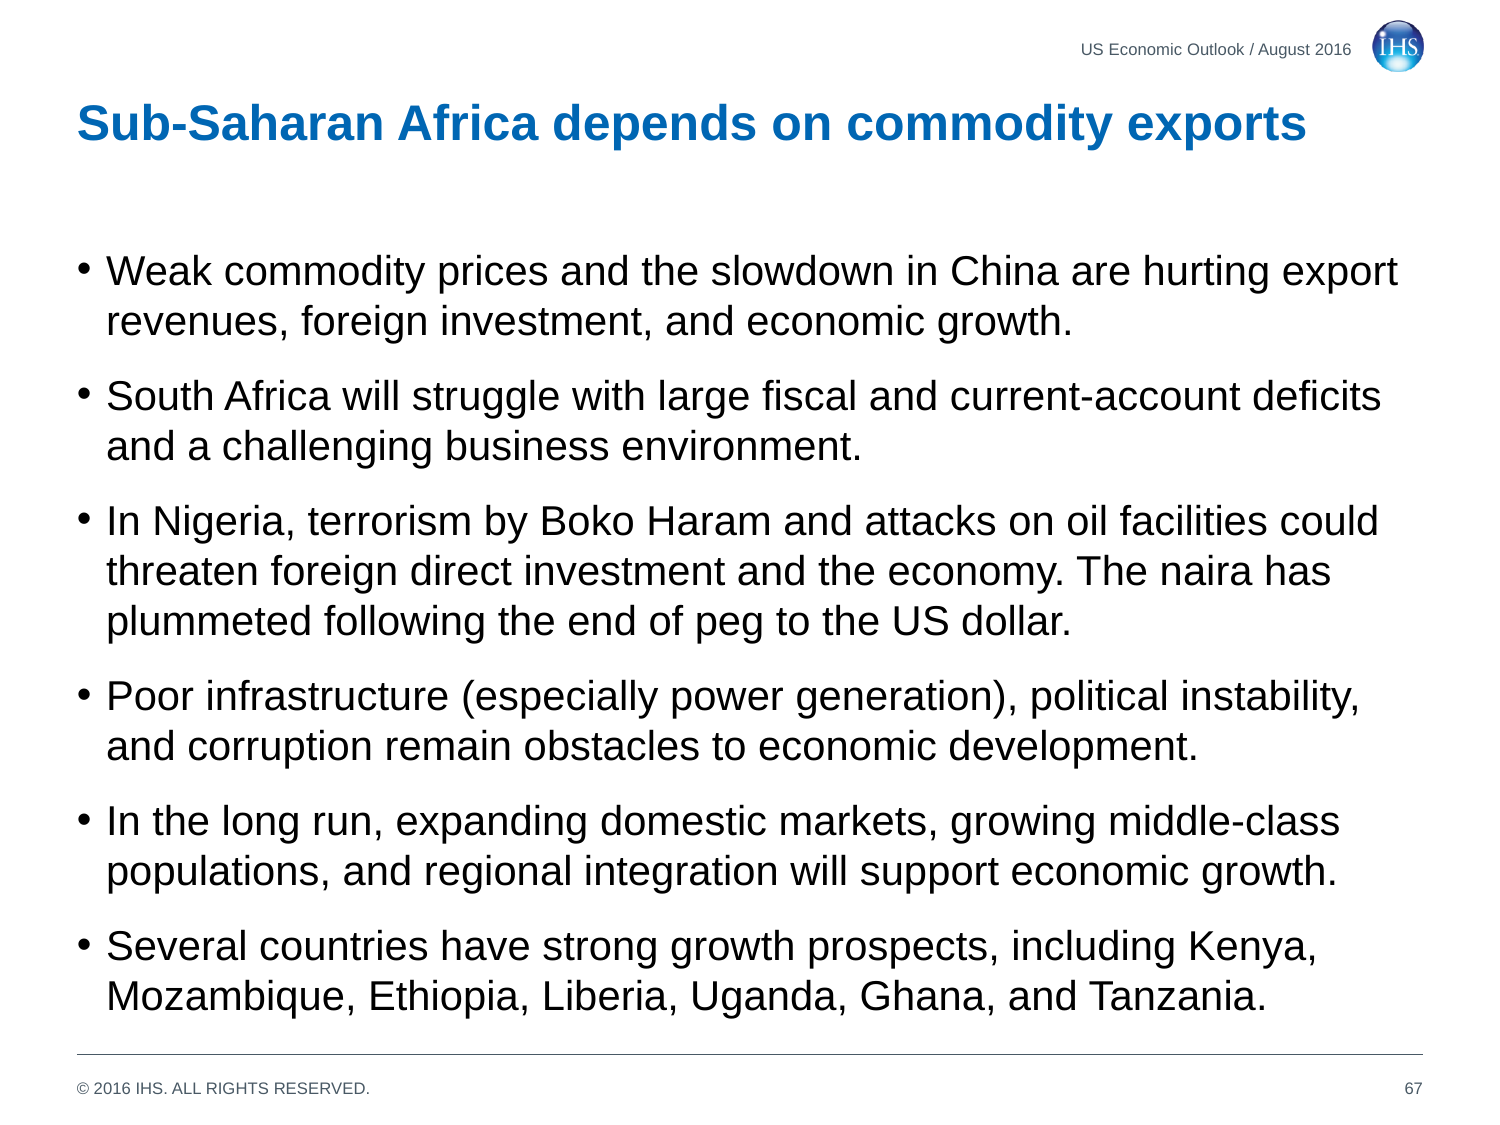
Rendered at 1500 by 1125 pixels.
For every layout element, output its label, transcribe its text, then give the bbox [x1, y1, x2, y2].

list Weak commodity prices and the slowdown in China are hurting export revenues, foreign investment, and economic growth. South Africa will struggle with large fiscal and current-account deficits and a challenging business environment. In Nigeria, terrorism by Boko Haram and attacks on oil facilities could threaten foreign direct investment and the economy. The naira has plummeted following the end of peg to the US dollar. Poor infrastructure (especially power generation), political instability, and corruption remain obstacles to economic development. In the long run, expanding domestic markets, growing middle-class populations, and regional integration will support economic growth. Several countries have strong growth prospects, including Kenya, Mozambique, Ethiopia, Liberia, Uganda, Ghana, and Tanzania. [76, 243, 1424, 1024]
slide_number 67 [1084, 1057, 1424, 1118]
footer US Economic Outlook / August 2016 [76, 31, 1353, 67]
picture [1372, 20, 1424, 72]
title Sub-Saharan Africa depends on commodity exports [76, 90, 1424, 220]
